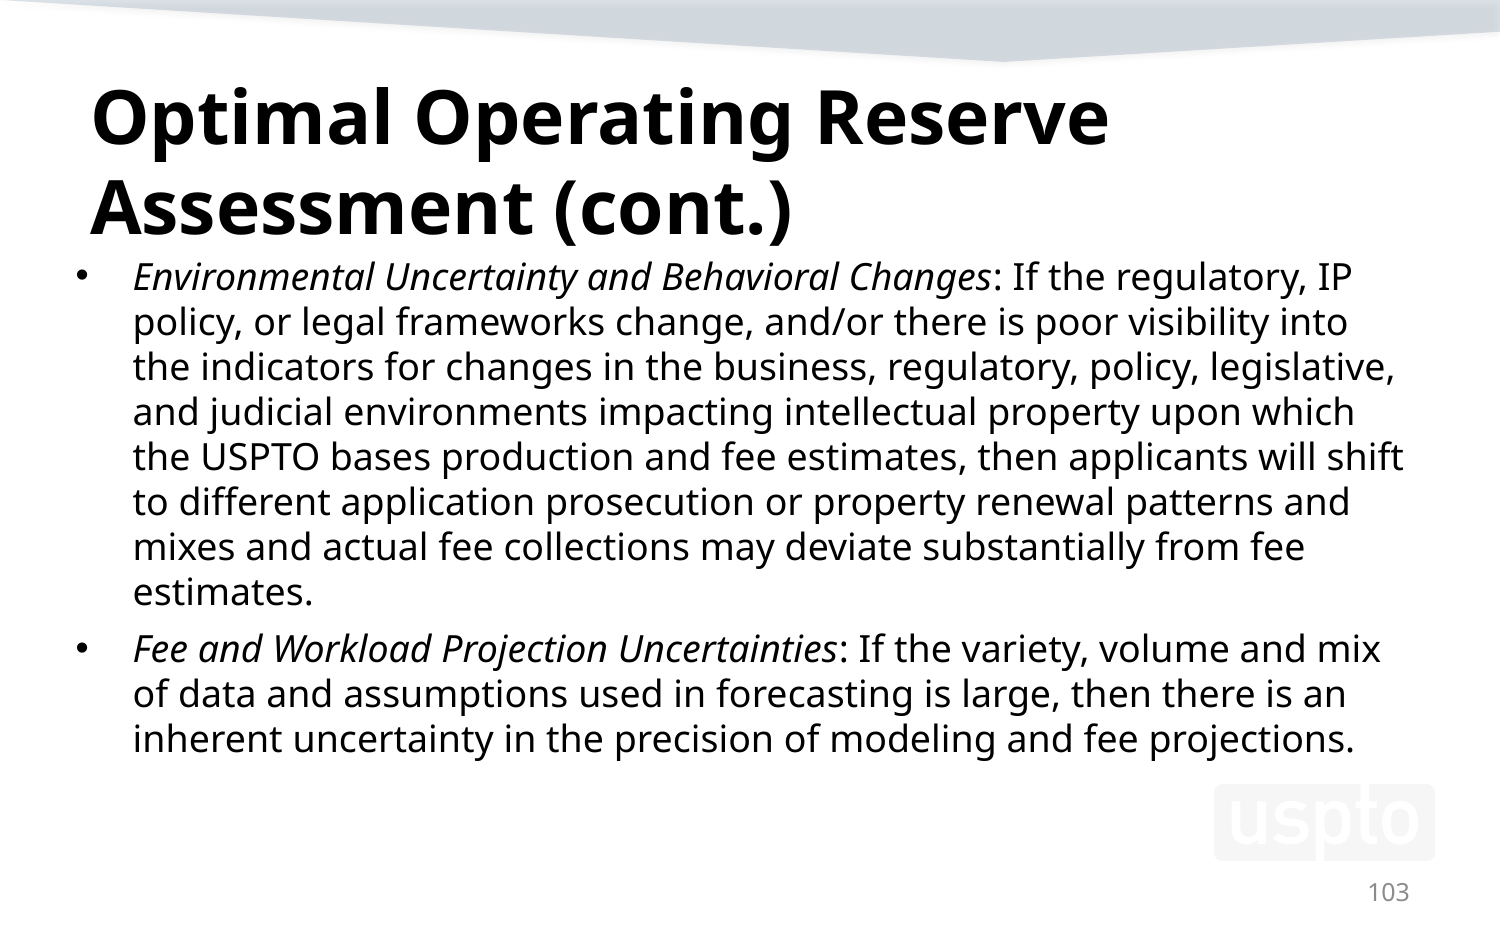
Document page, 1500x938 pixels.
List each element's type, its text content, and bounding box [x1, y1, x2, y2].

title Optimal Operating Reserve Assessment (cont.) [75, 62, 1500, 207]
slide_number 103 [1074, 868, 1425, 919]
text_box Environmental Uncertainty and Behavioral Changes: If the regulatory, IP policy, or legal frameworks change, and/or there is poor visibility into the indicators for changes in the business, regulatory, policy, legislative, and judicial environments impacting intellectual property upon which the USPTO bases production and fee estimates, then applicants will shift to different application prosecution or property renewal patterns and mixes and actual fee collections may deviate substantially from fee estimates. Fee and Workload Projection Uncertainties: If the variety, volume and mix of data and assumptions used in forecasting is large, then there is an inherent uncertainty in the precision of modeling and fee projections. [60, 245, 1425, 768]
